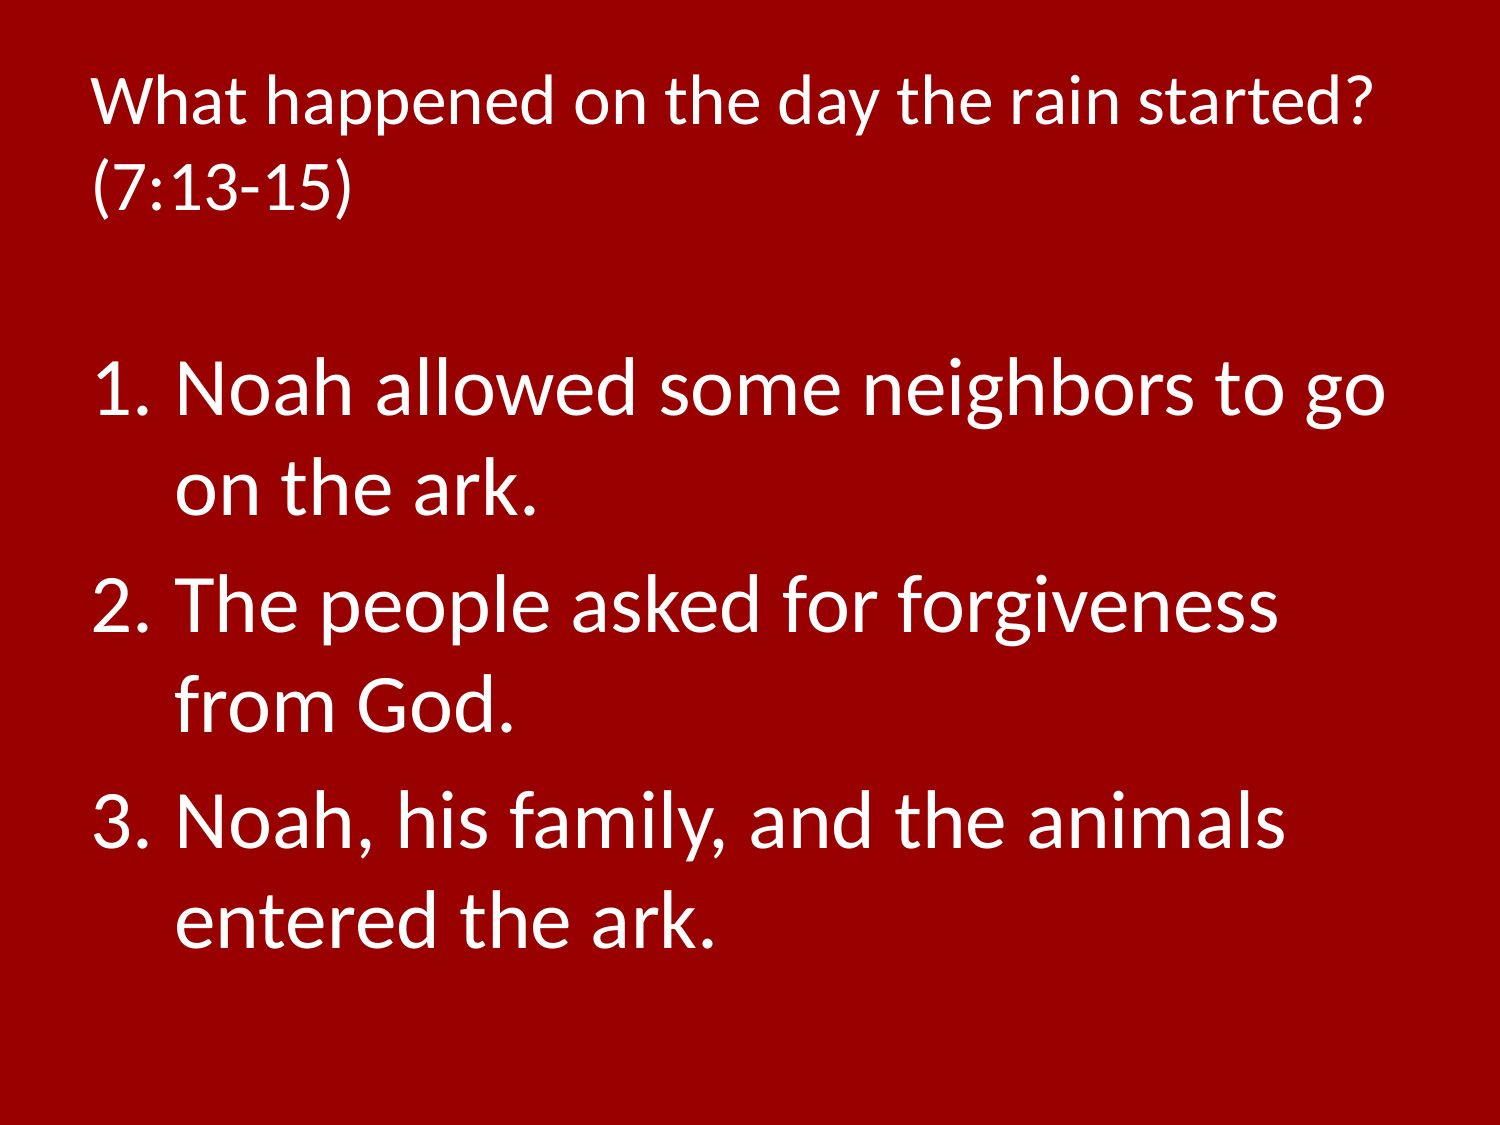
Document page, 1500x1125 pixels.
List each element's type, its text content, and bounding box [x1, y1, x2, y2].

title What happened on the day the rain started? (7:13-15) [75, 45, 1425, 233]
list Noah allowed some neighbors to go on the ark. The people asked for forgiveness from God. Noah, his family, and the animals entered the ark. [75, 324, 1425, 1005]
